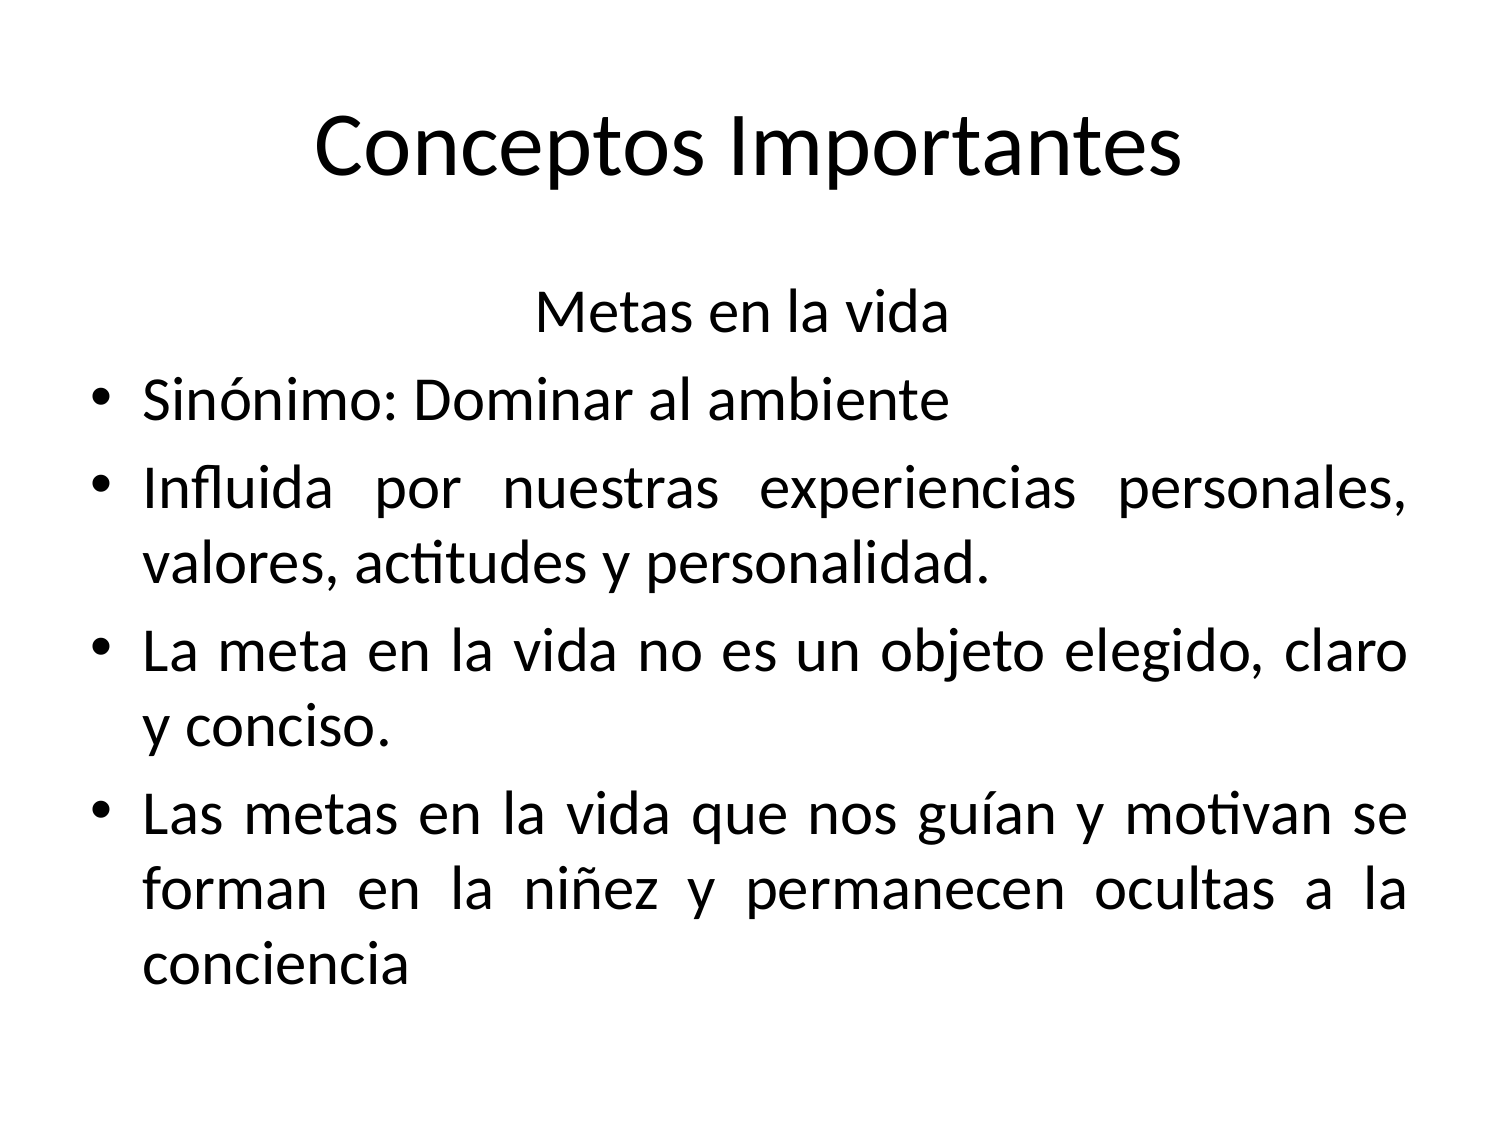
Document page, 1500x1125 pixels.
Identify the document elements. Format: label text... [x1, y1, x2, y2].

list Metas en la vida Sinónimo: Dominar al ambiente Influida por nuestras experiencias personales, valores, actitudes y personalidad. La meta en la vida no es un objeto elegido, claro y conciso. Las metas en la vida que nos guían y motivan se forman en la niñez y permanecen ocultas a la conciencia [75, 262, 1425, 1005]
title Conceptos Importantes [75, 45, 1425, 233]
